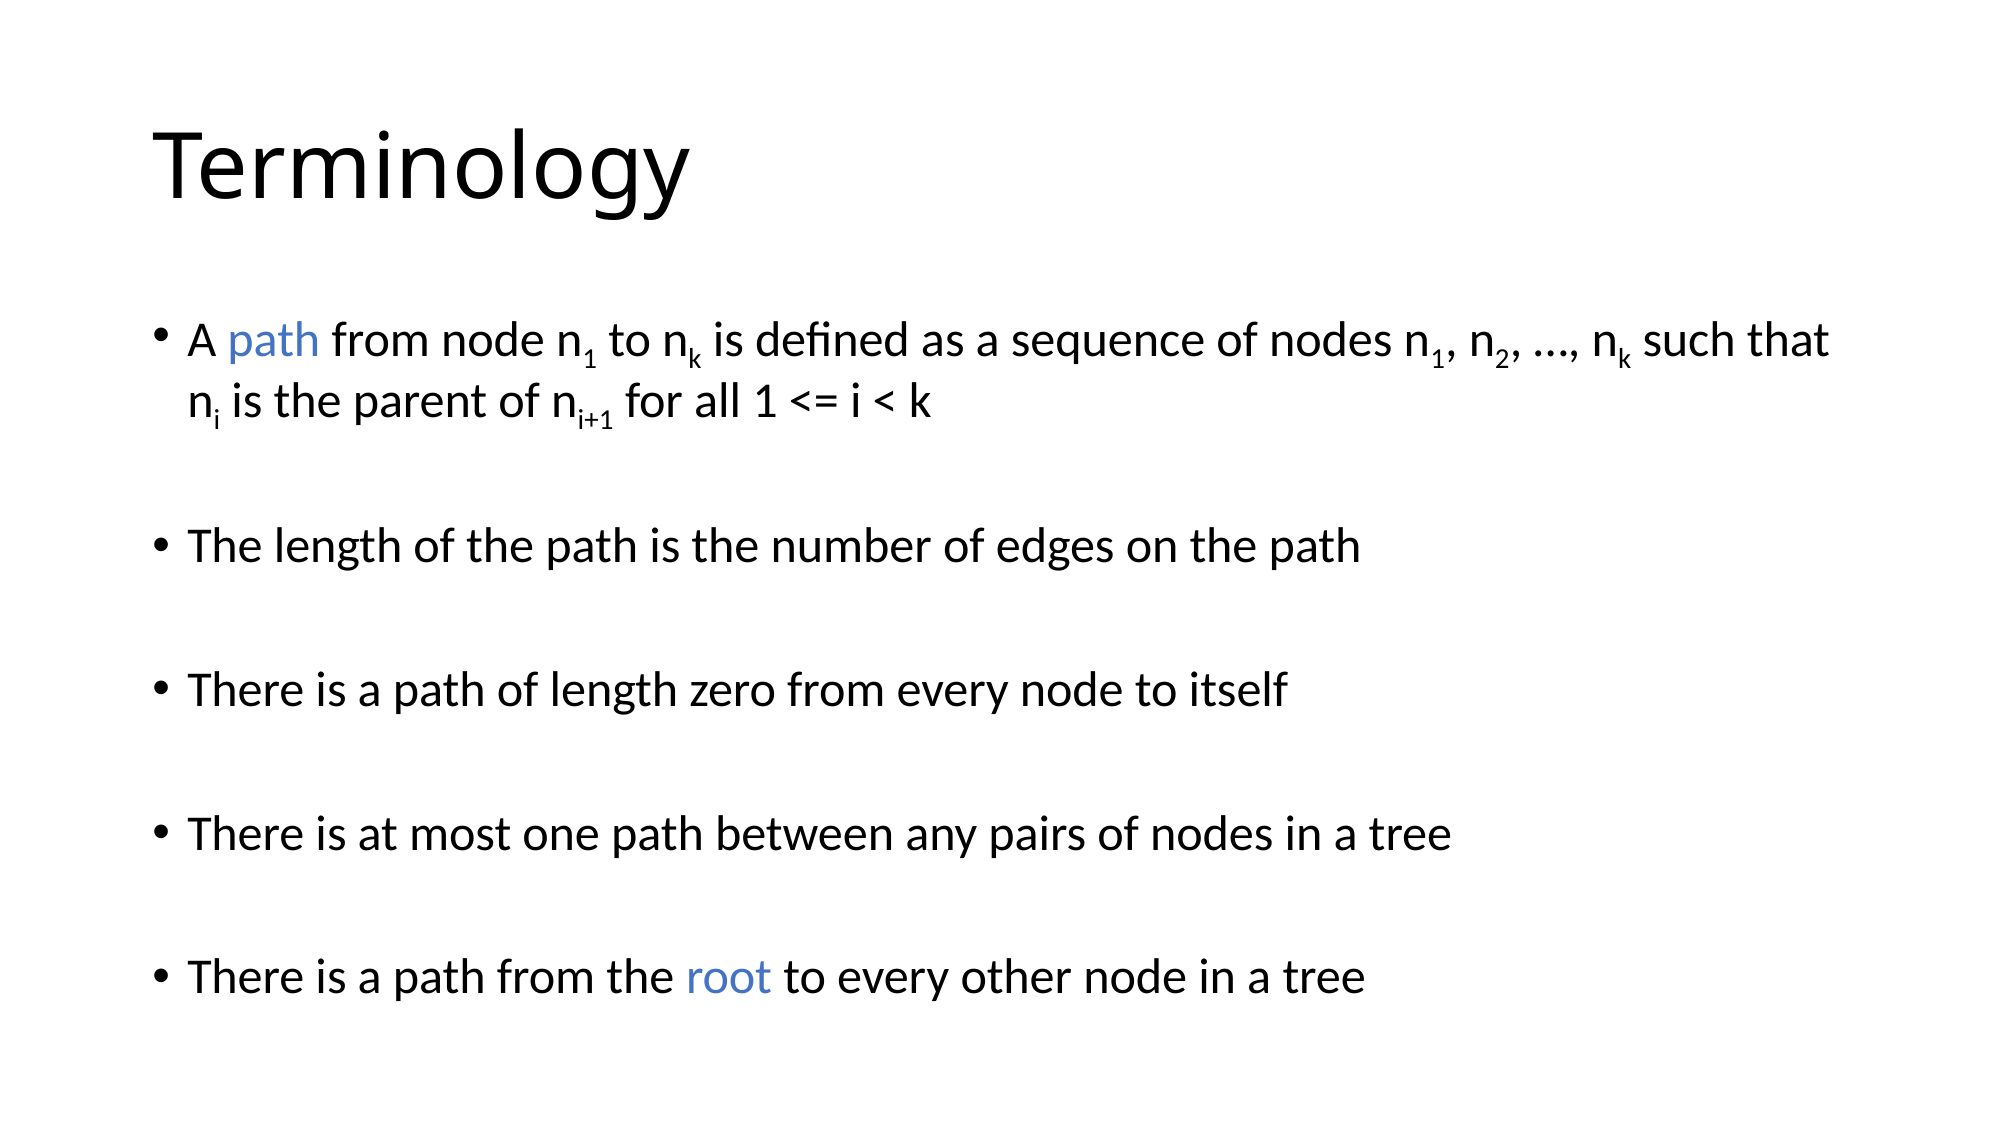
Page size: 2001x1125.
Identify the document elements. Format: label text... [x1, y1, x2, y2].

list A path from node n1 to nk is defined as a sequence of nodes n1, n2, …, nk such that ni is the parent of ni+1 for all 1 <= i < k The length of the path is the number of edges on the path There is a path of length zero from every node to itself There is at most one path between any pairs of nodes in a tree There is a path from the root to every other node in a tree [137, 299, 1863, 1014]
title Terminology [137, 59, 1863, 278]
